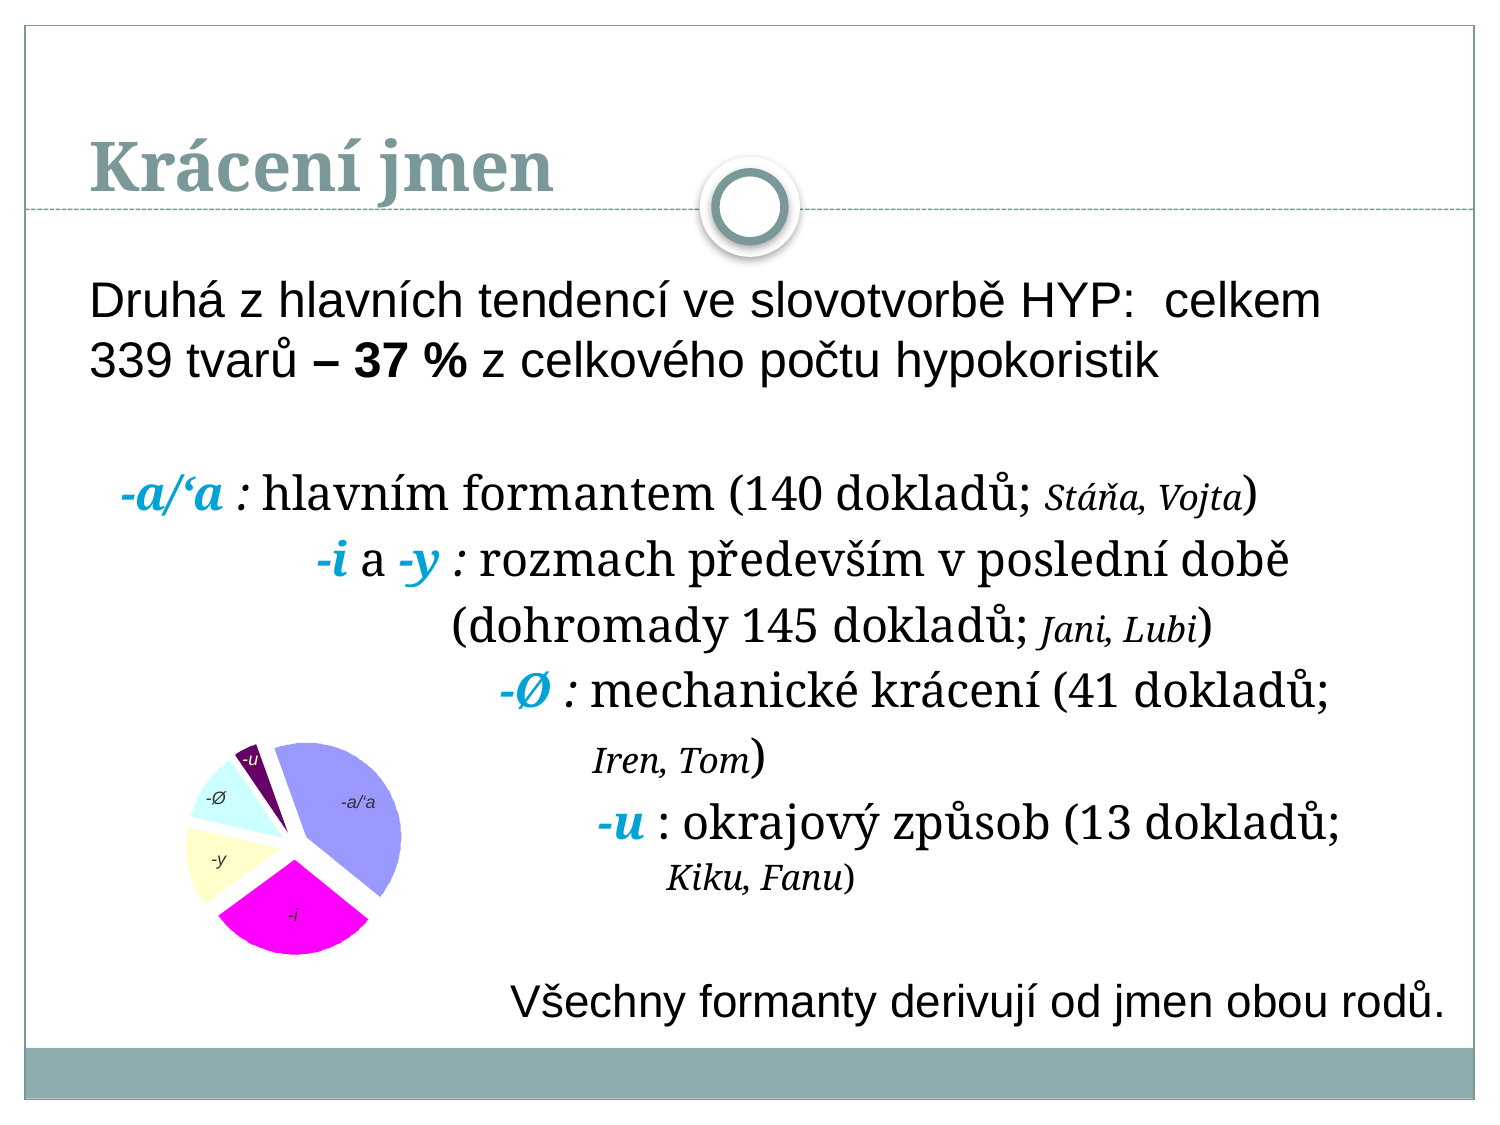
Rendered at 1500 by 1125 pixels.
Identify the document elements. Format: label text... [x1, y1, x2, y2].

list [23, 710, 567, 981]
title Krácení jmen [75, 60, 1425, 213]
list -a/‘a : hlavním formantem (140 dokladů; Stáňa, Vojta) -i a -y : rozmach především v poslední době (dohromady 145 dokladů; Jani, Lubi) -Ø : mechanické krácení (41 dokladů; Iren, Tom) -u : okrajový způsob (13 dokladů; Kiku, Fanu) [106, 456, 1425, 911]
text_box Druhá z hlavních tendencí ve slovotvorbě HYP: celkem 339 tvarů – 37 % z celkového počtu hypokoristik [75, 259, 1394, 455]
text_box Všechny formanty derivují od jmen obou rodů. [496, 964, 1500, 1034]
